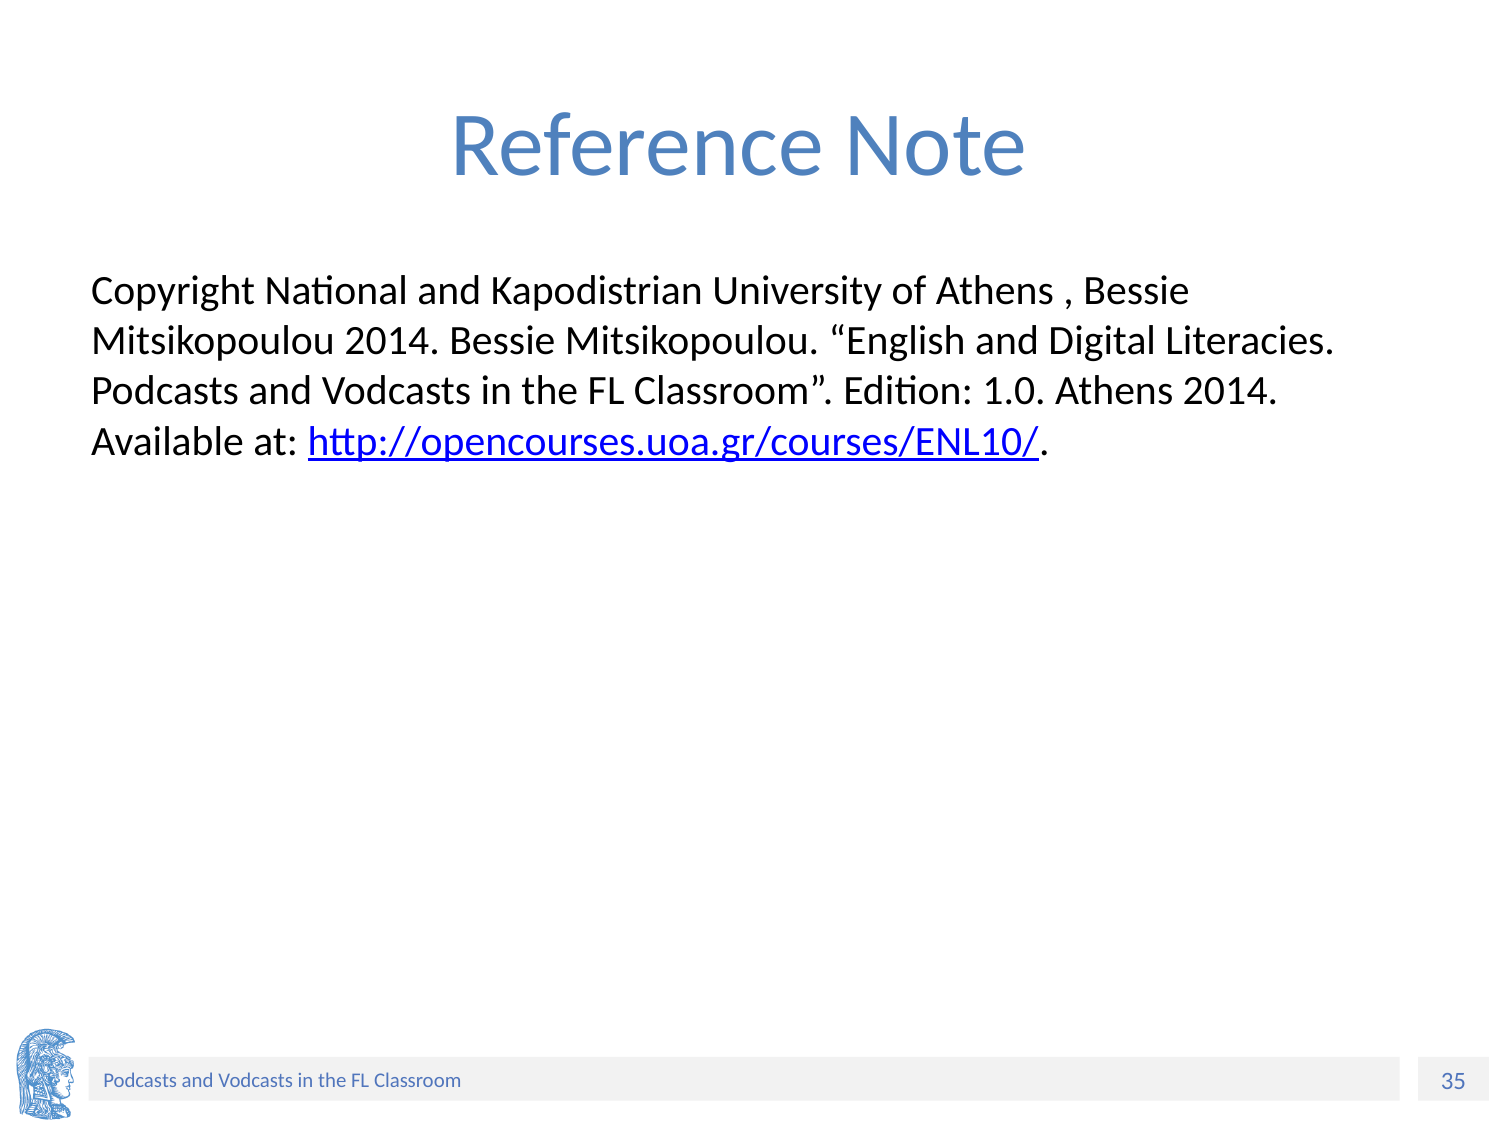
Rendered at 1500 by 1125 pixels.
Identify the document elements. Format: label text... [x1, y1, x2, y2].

list Copyright National and Kapodistrian University of Athens , Bessie Mitsikopoulou 2014. Bessie Mitsikopoulou. “English and Digital Literacies. Podcasts and Vodcasts in the FL Classroom”. Edition: 1.0. Athens 2014. Available at: http://opencourses.uoa.gr/courses/ENL10/. [76, 255, 1427, 998]
title Reference Note [75, 45, 1425, 233]
picture [9, 1025, 81, 1120]
